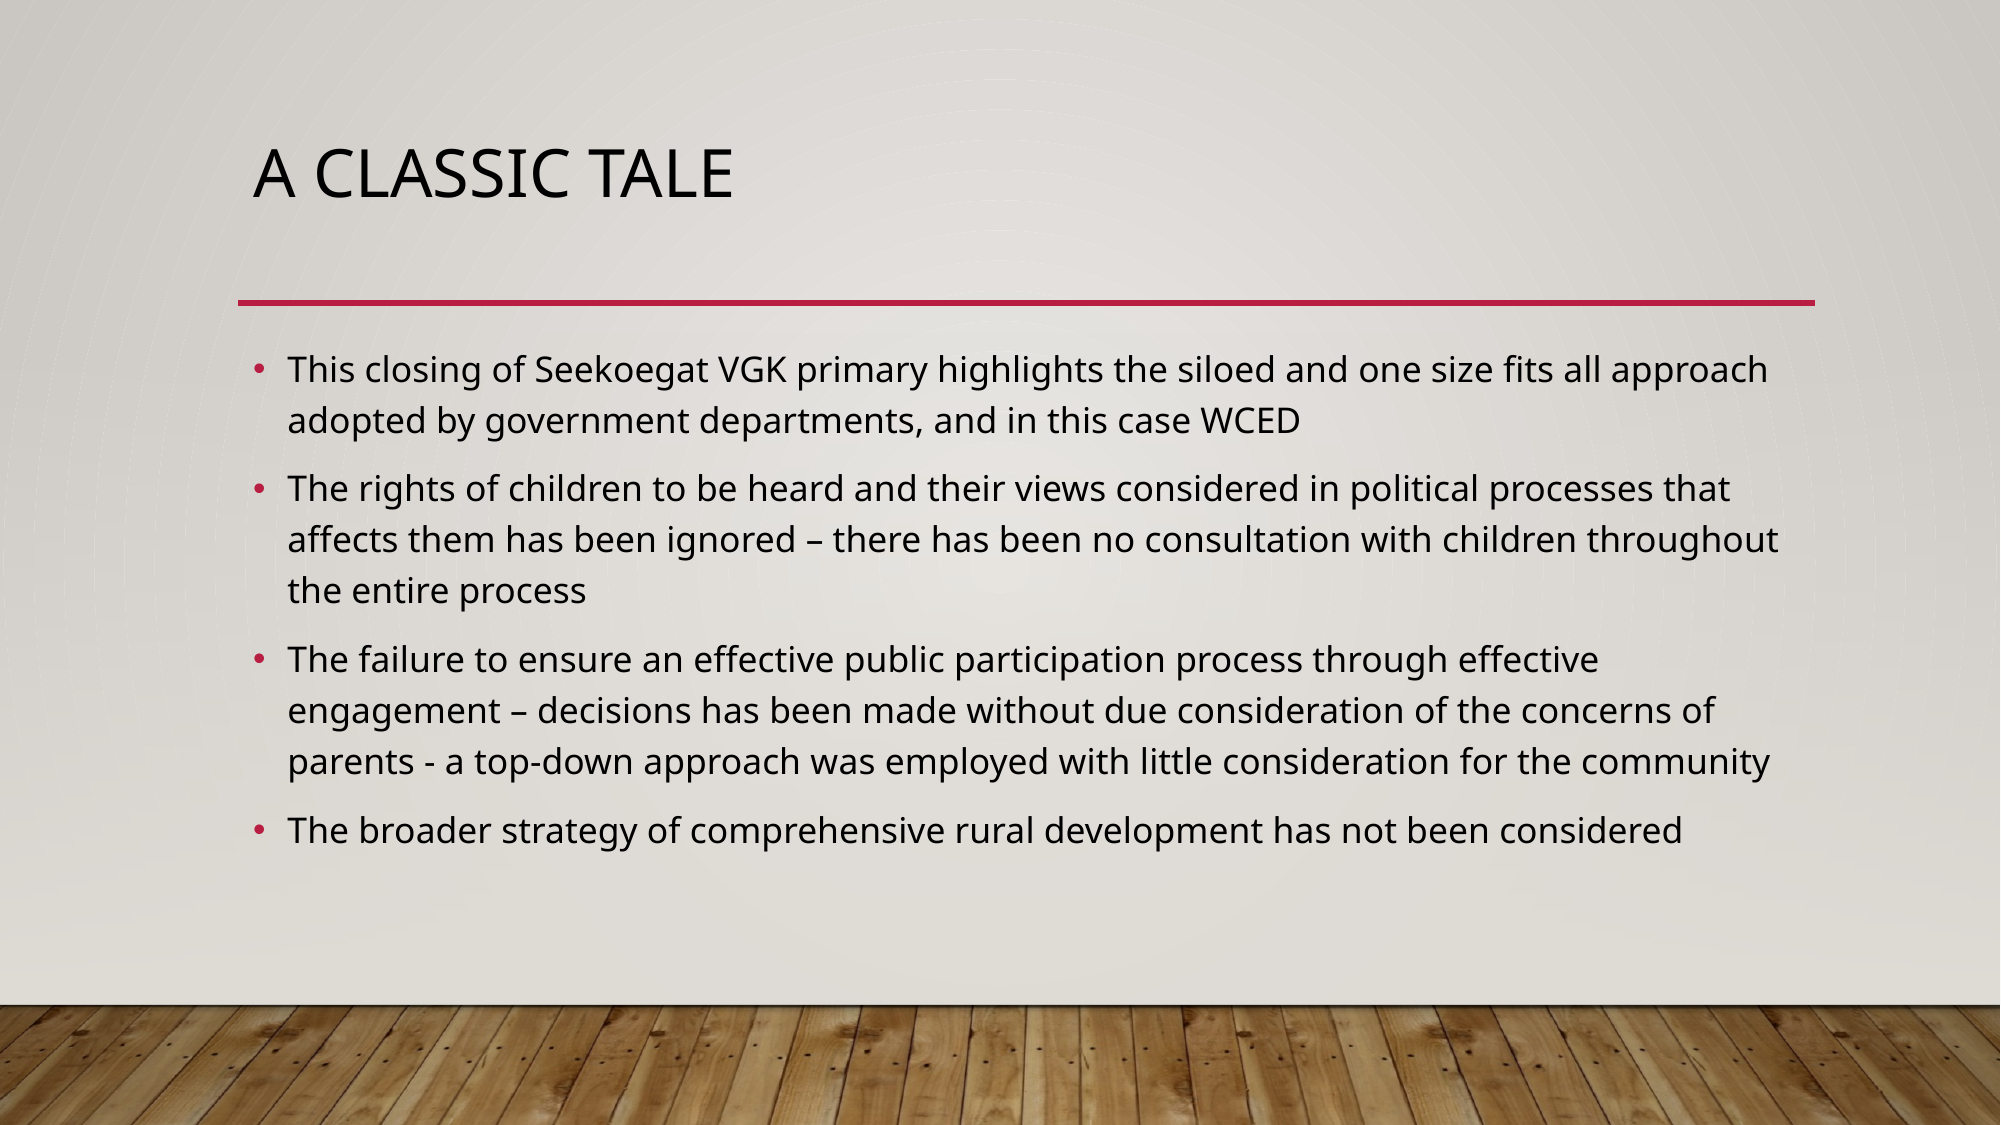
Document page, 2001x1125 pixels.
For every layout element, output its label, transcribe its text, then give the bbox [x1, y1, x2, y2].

title A classic tale [238, 131, 1814, 305]
list This closing of Seekoegat VGK primary highlights the siloed and one size fits all approach adopted by government departments, and in this case WCED The rights of children to be heard and their views considered in political processes that affects them has been ignored – there has been no consultation with children throughout the entire process The failure to ensure an effective public participation process through effective engagement – decisions has been made without due consideration of the concerns of parents - a top-down approach was employed with little consideration for the community The broader strategy of comprehensive rural development has not been considered [238, 330, 1814, 897]
picture [0, 1005, 2000, 1125]
